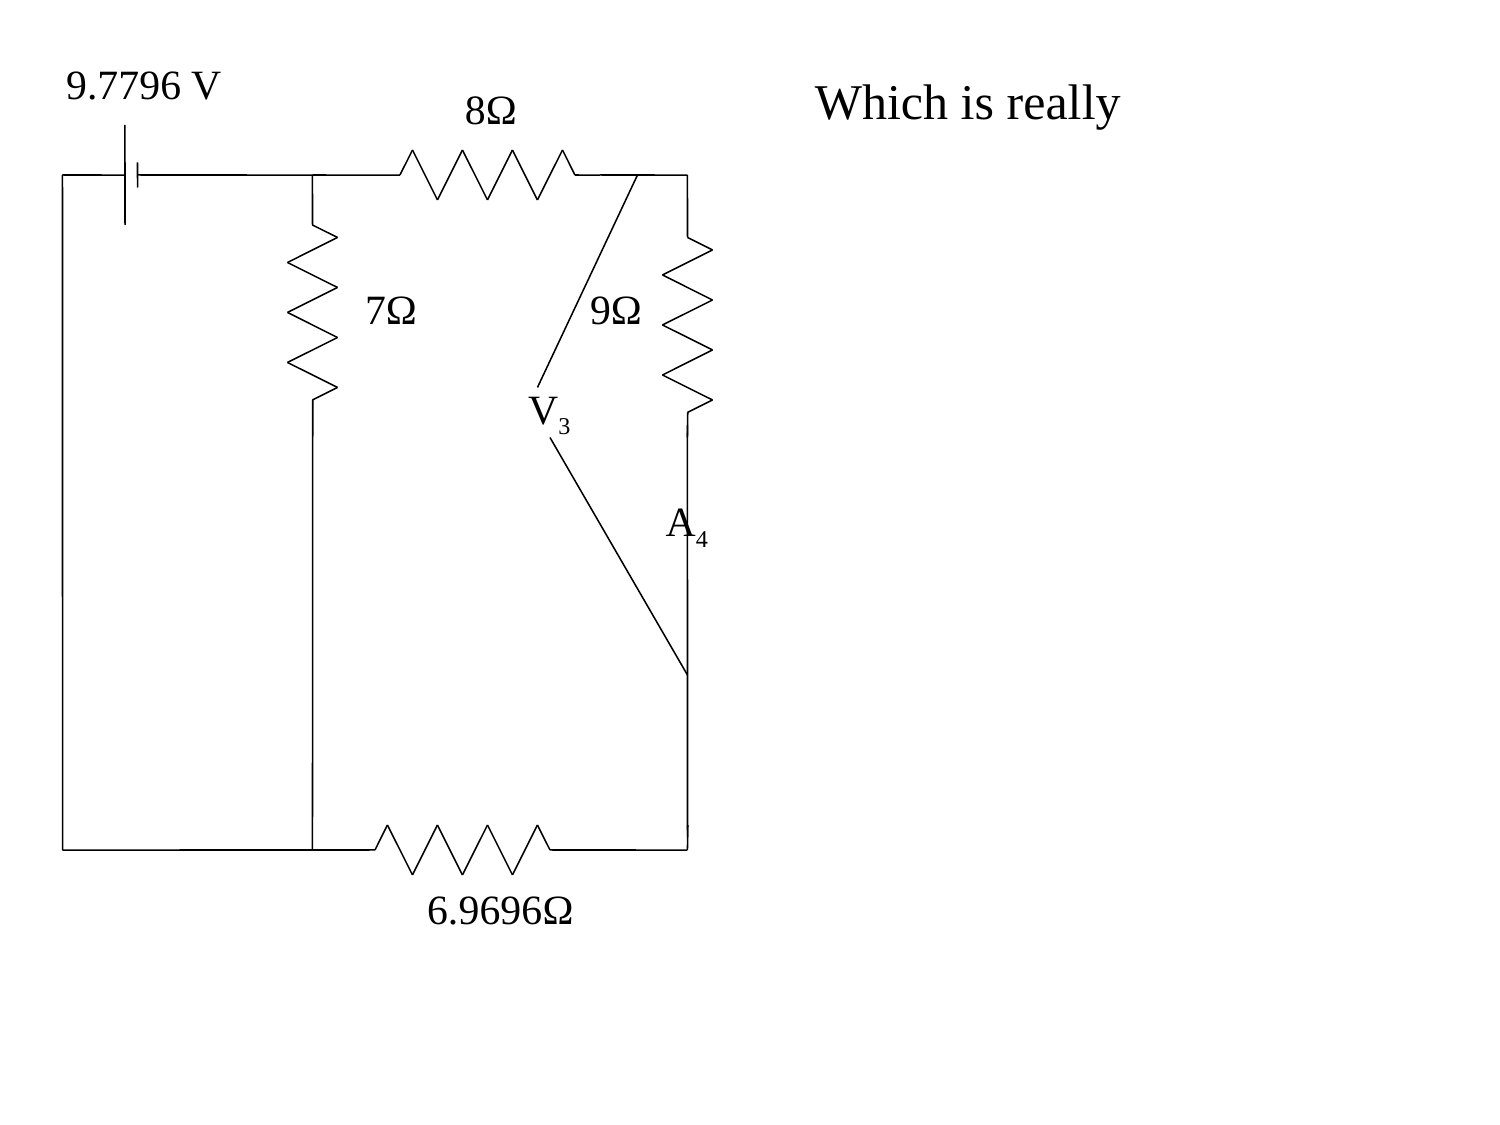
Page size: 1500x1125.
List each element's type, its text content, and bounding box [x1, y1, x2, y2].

text_box 8Ω [450, 75, 532, 140]
text_box 7Ω [350, 275, 432, 340]
text_box Which is really [799, 62, 1475, 138]
text_box V3 [513, 375, 586, 447]
text_box 6.9696Ω [412, 875, 589, 940]
text_box 9Ω [575, 275, 657, 340]
text_box A4 [650, 487, 724, 560]
text_box 9.7796 V [51, 50, 237, 115]
